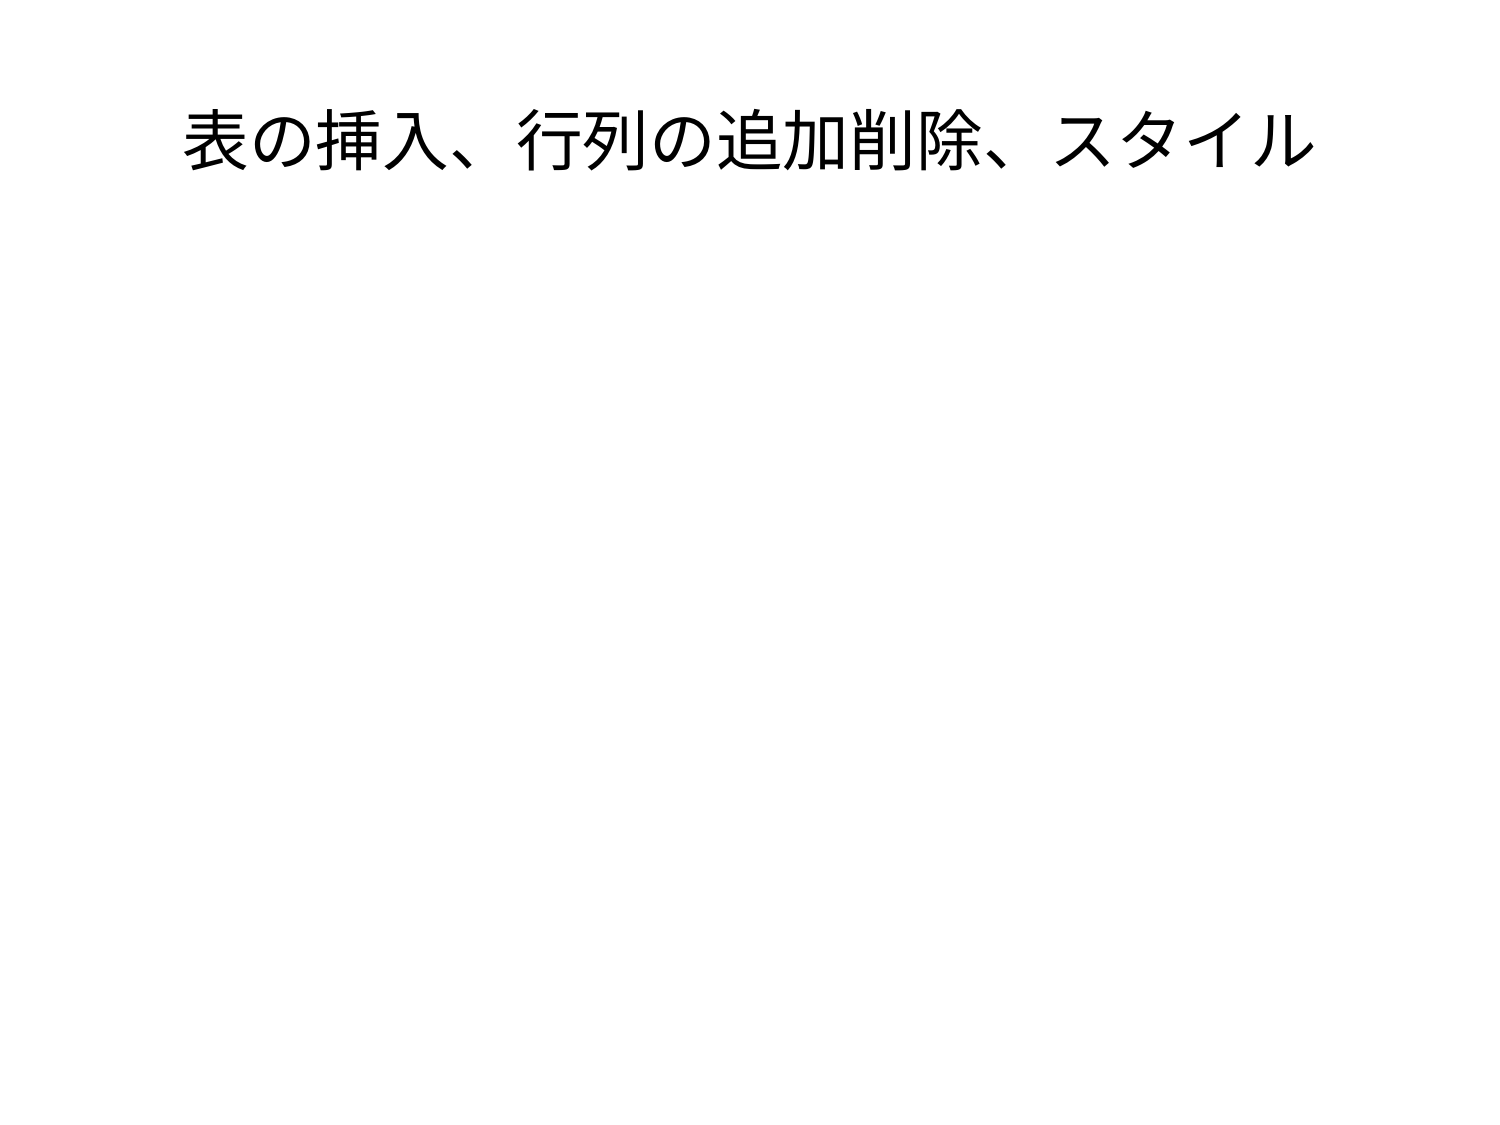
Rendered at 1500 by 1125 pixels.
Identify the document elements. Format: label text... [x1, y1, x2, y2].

title 表の挿入、行列の追加削除、スタイル [75, 45, 1425, 233]
